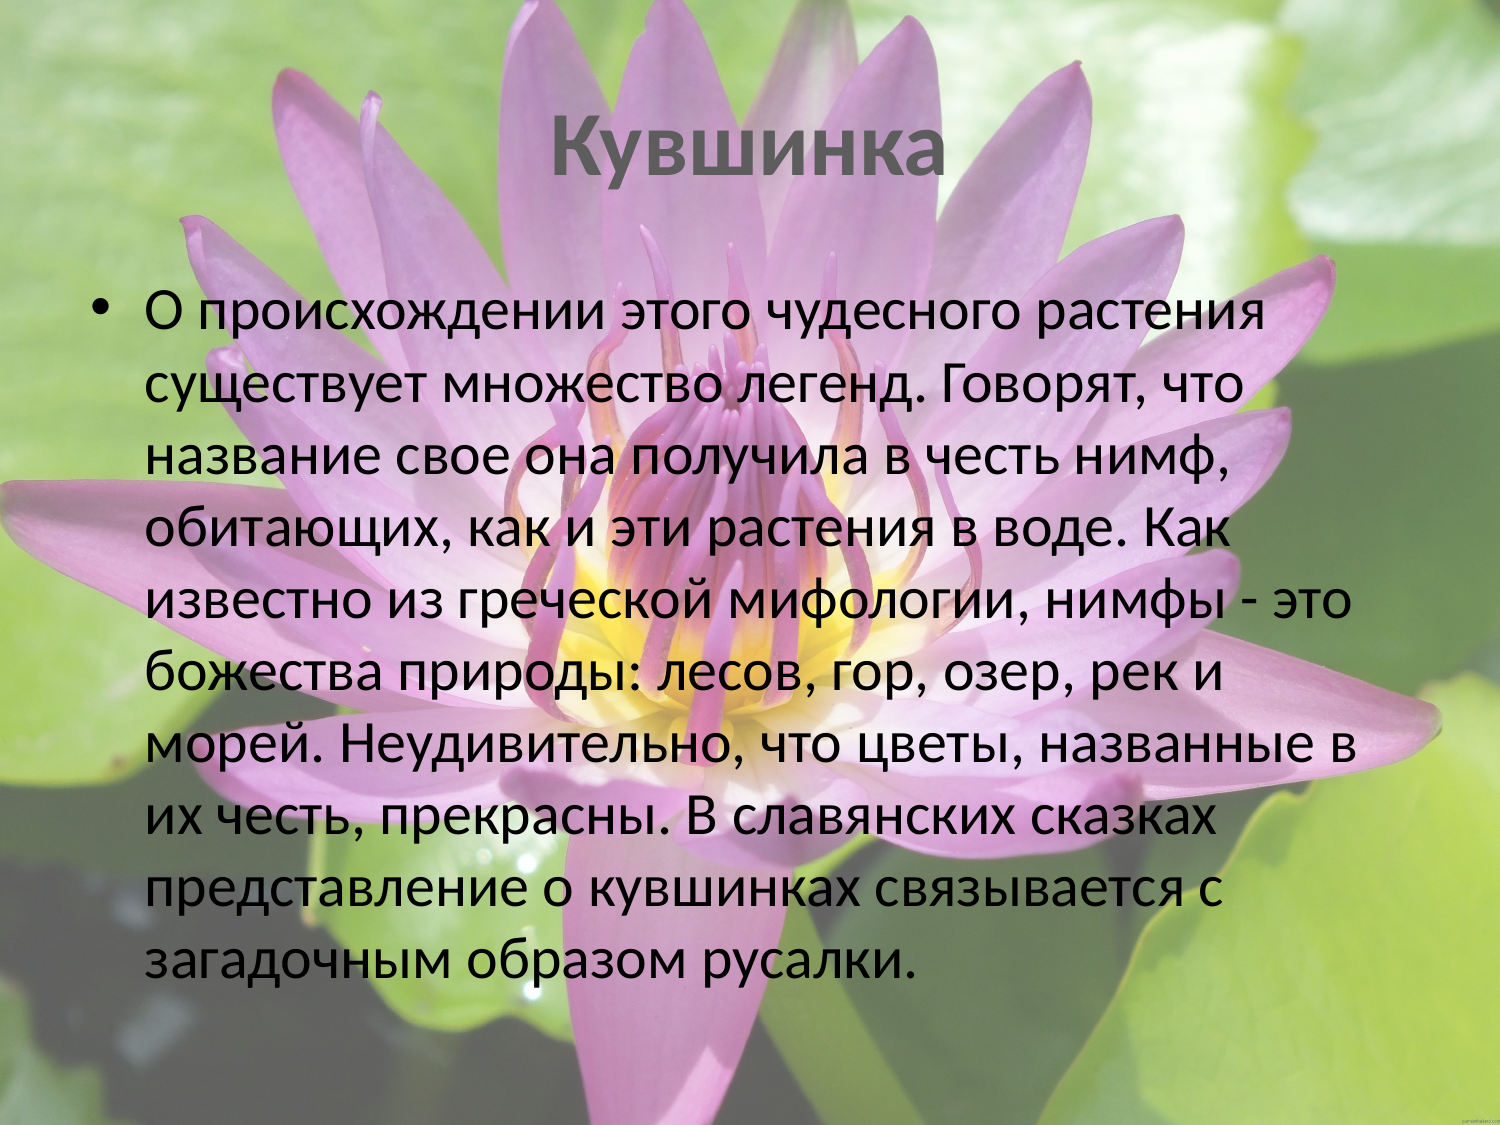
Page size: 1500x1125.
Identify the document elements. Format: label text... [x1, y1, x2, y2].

title Кувшинка [75, 45, 1425, 233]
list О происхождении этого чудесного растения существует множество легенд. Говорят, что название свое она получила в честь нимф, обитающих, как и эти растения в воде. Как известно из греческой мифологии, нимфы - это божества природы: лесов, гор, озер, рек и морей. Неудивительно, что цветы, названные в их честь, прекрасны. В славянских сказках представление о кувшинках связывается с загадочным образом русалки. [75, 262, 1425, 1005]
